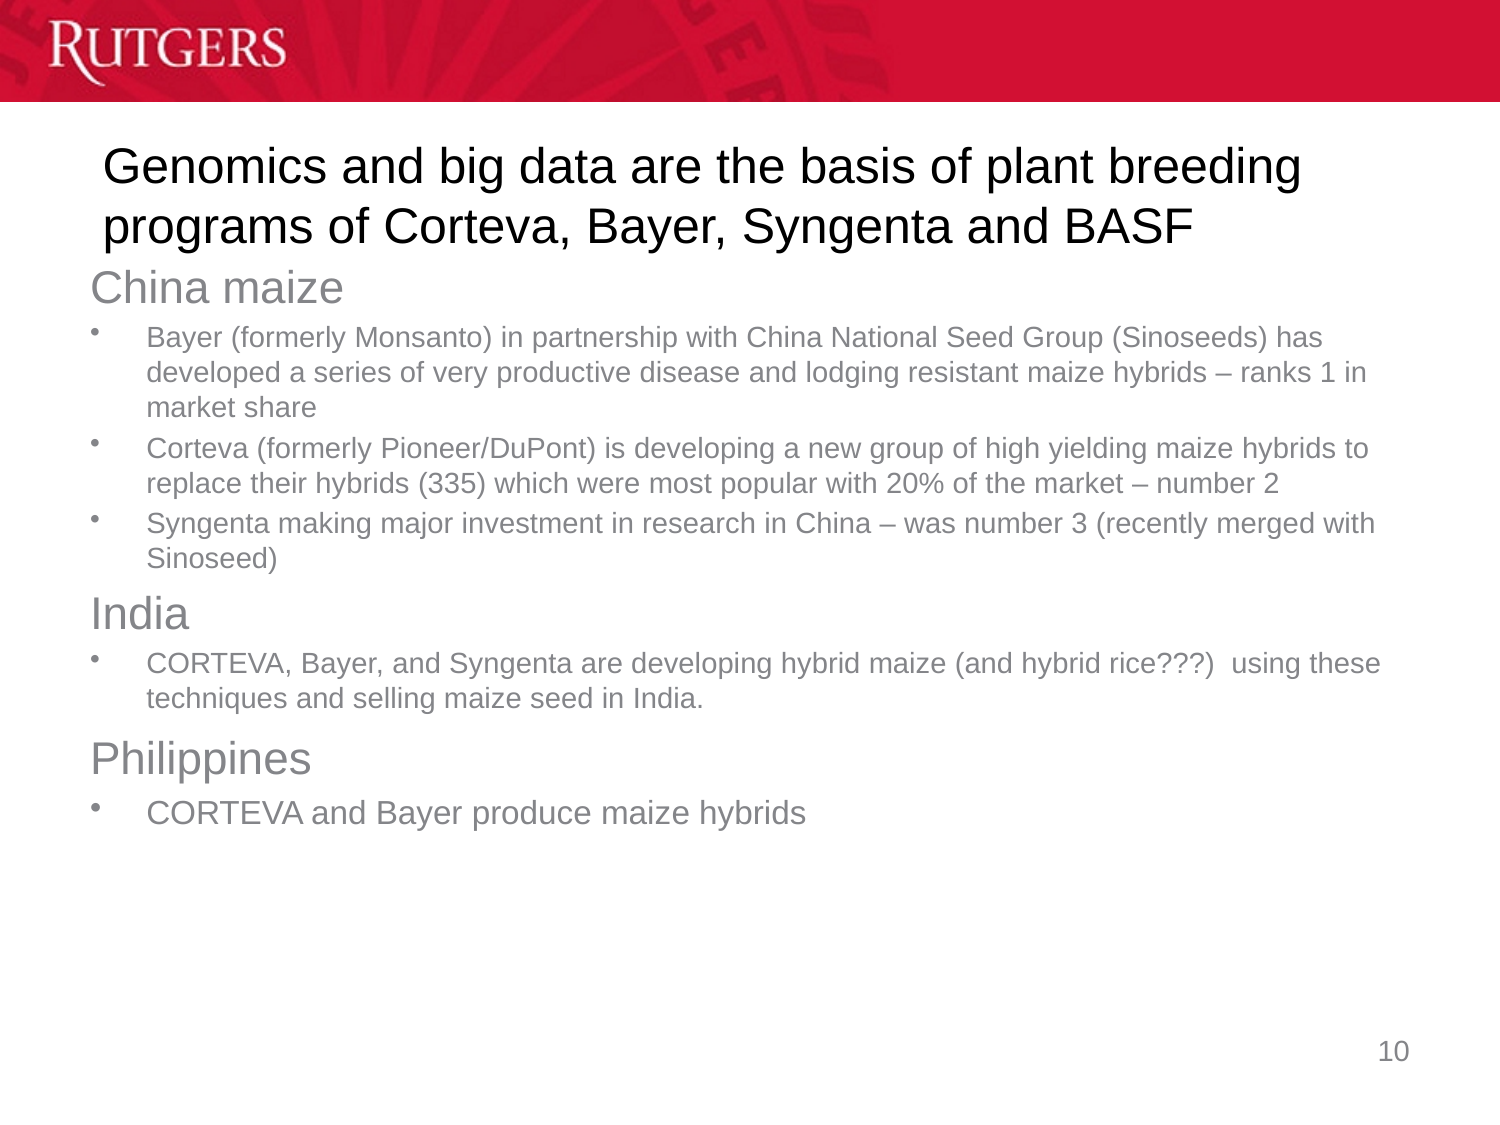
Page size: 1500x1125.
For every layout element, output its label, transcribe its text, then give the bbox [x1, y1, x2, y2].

list China maize Bayer (formerly Monsanto) in partnership with China National Seed Group (Sinoseeds) has developed a series of very productive disease and lodging resistant maize hybrids – ranks 1 in market share Corteva (formerly Pioneer/DuPont) is developing a new group of high yielding maize hybrids to replace their hybrids (335) which were most popular with 20% of the market – number 2 Syngenta making major investment in research in China – was number 3 (recently merged with Sinoseed) India CORTEVA, Bayer, and Syngenta are developing hybrid maize (and hybrid rice???) using these techniques and selling maize seed in India. Philippines CORTEVA and Bayer produce maize hybrids [74, 249, 1426, 993]
slide_number 10 [1074, 1024, 1426, 1103]
picture [0, 0, 1500, 102]
title Genomics and big data are the basis of plant breeding programs of Corteva, Bayer, Syngenta and BASF [87, 124, 1438, 263]
